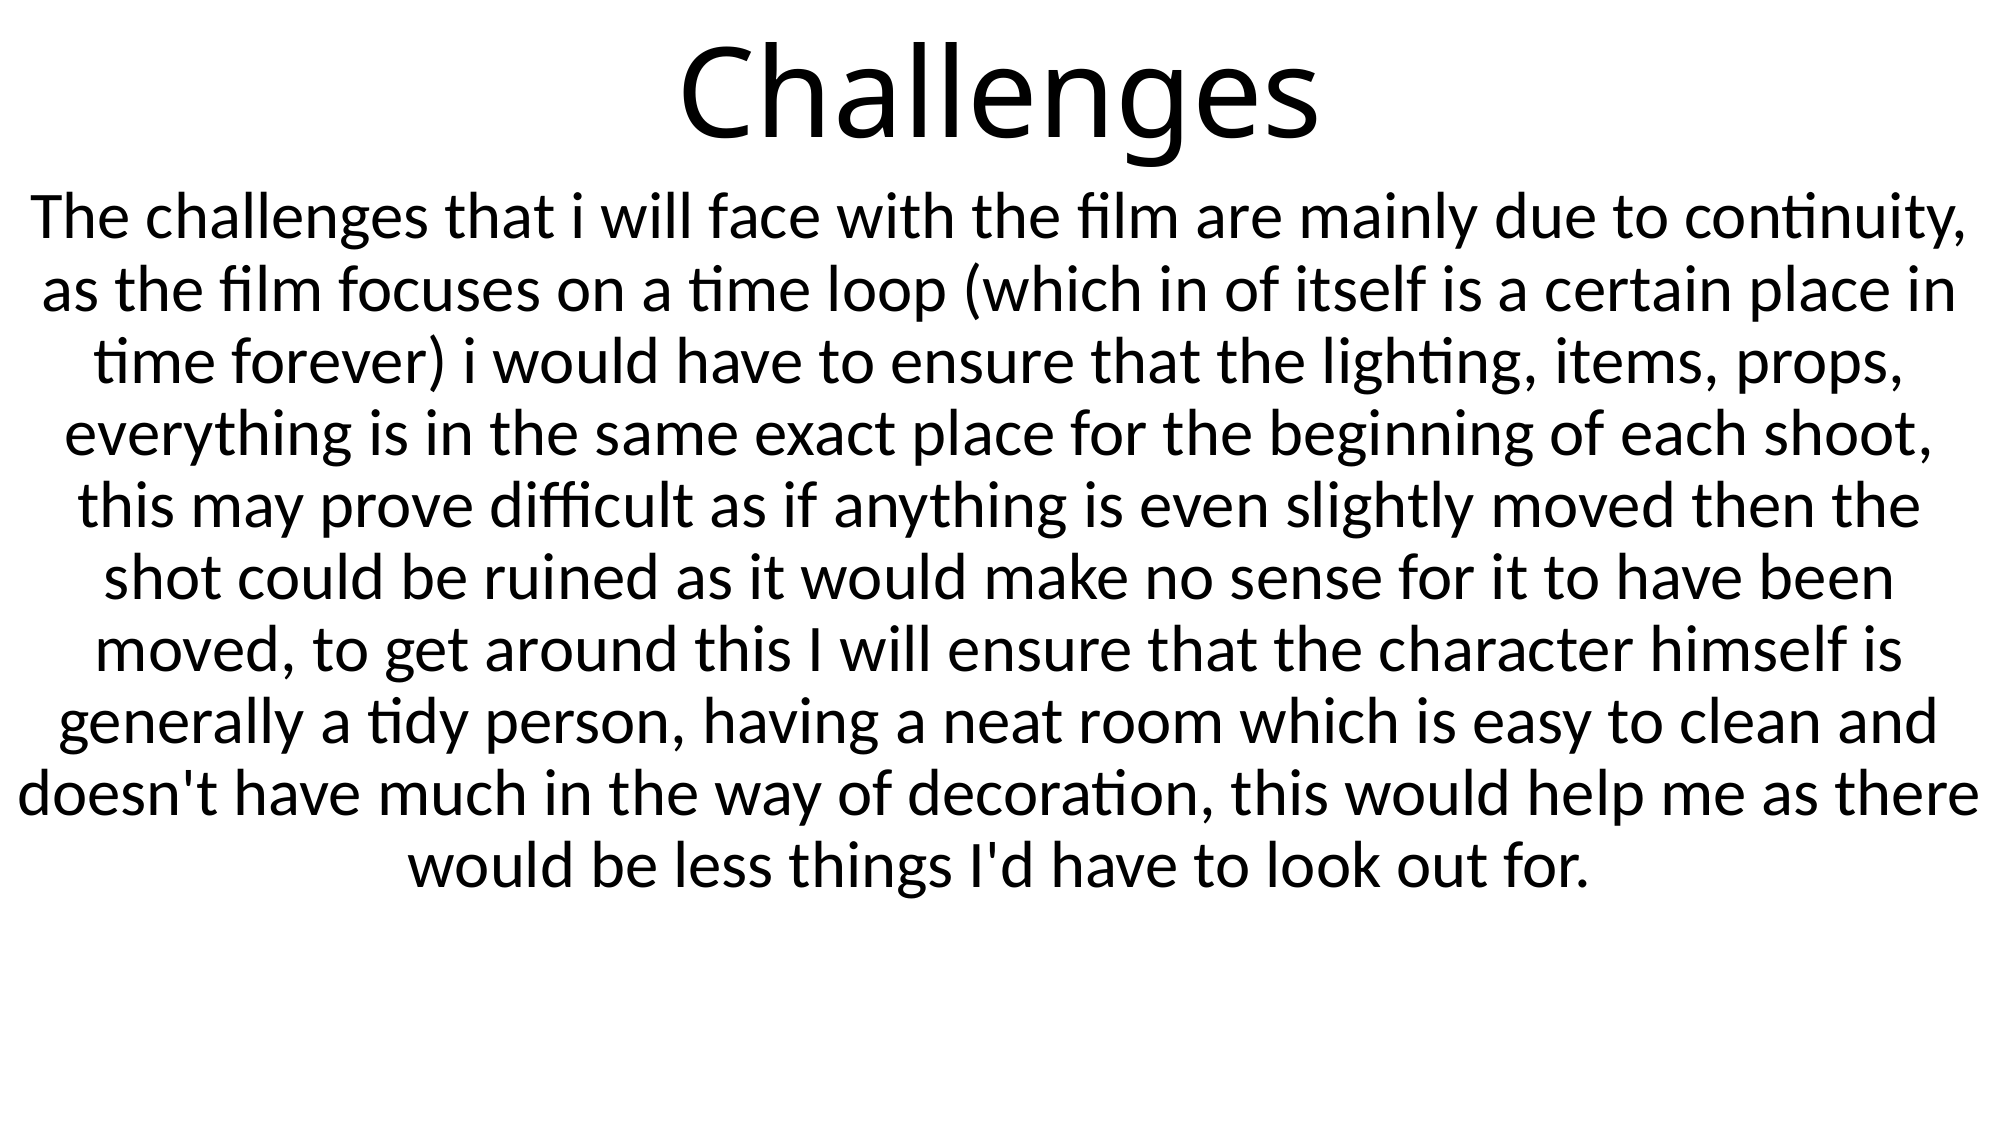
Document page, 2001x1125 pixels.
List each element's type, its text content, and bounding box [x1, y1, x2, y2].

subtitle The challenges that i will face with the film are mainly due to continuity, as the film focuses on a time loop (which in of itself is a certain place in time forever) i would have to ensure that the lighting, items, props, everything is in the same exact place for the beginning of each shoot, this may prove difficult as if anything is even slightly moved then the shot could be ruined as it would make no sense for it to have been moved, to get around this I will ensure that the character himself is generally a tidy person, having a neat room which is easy to clean and doesn't have much in the way of decoration, this would help me as there would be less things I'd have to look out for. [0, 173, 2000, 1125]
title Challenges [0, 0, 2000, 173]
